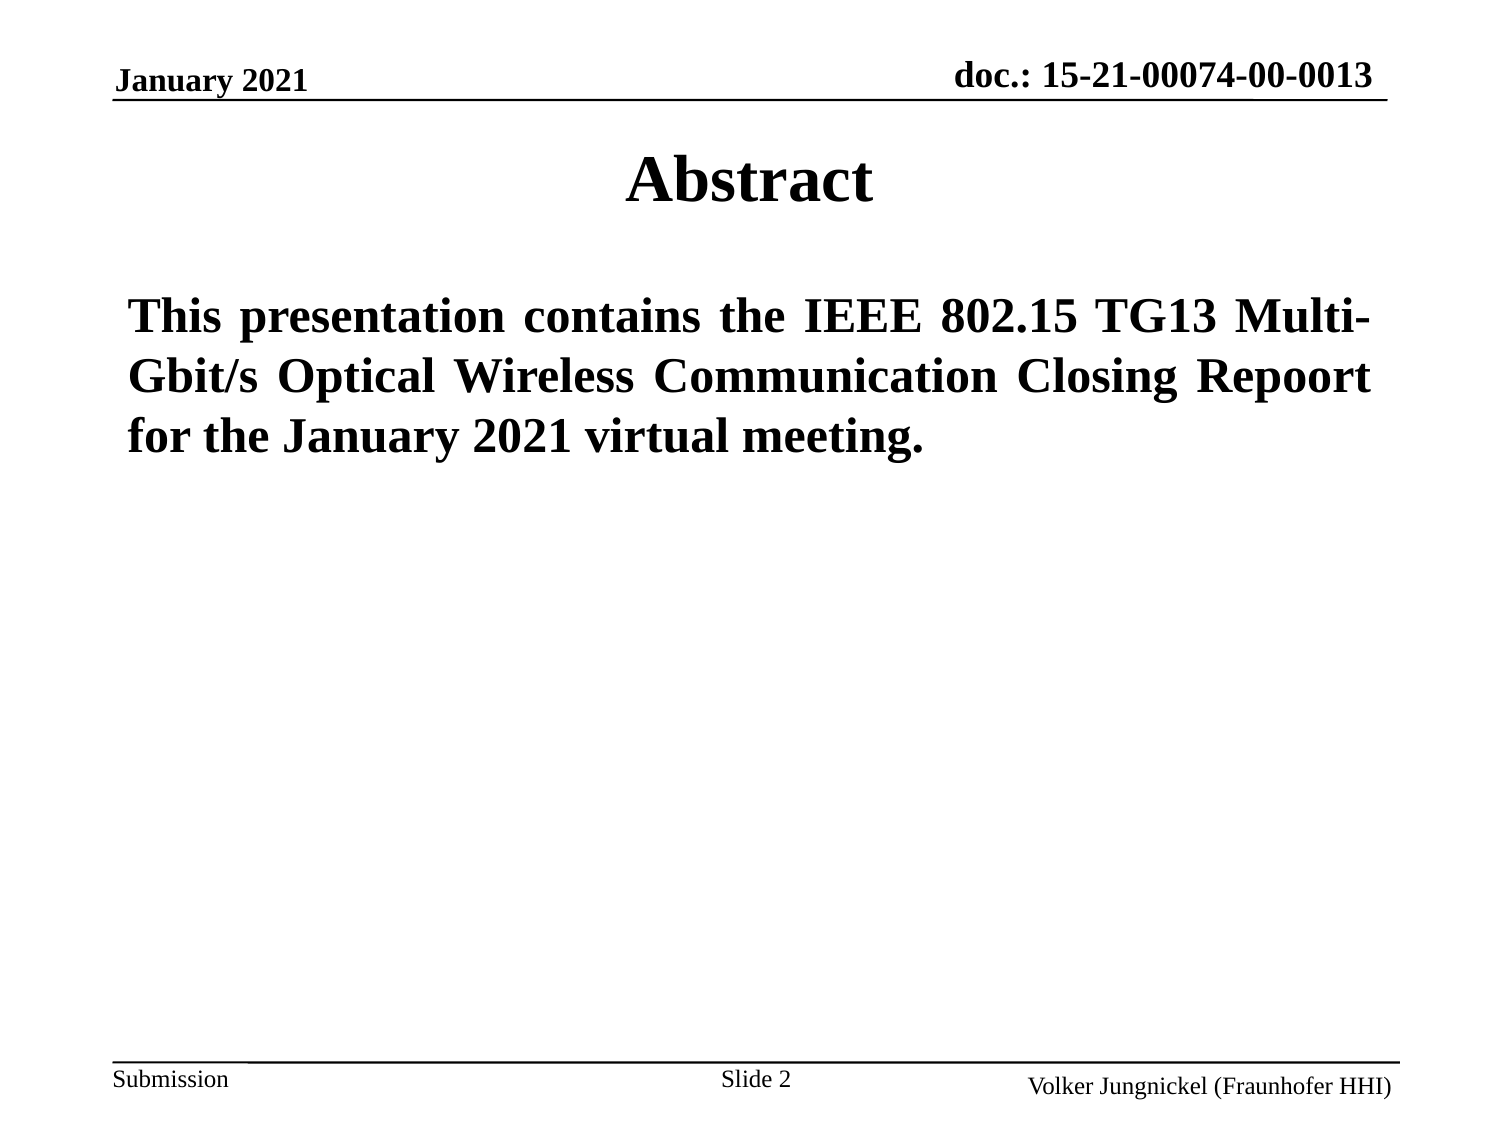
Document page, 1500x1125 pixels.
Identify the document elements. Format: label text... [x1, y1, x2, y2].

slide_number Slide 2 [711, 1061, 801, 1093]
footer Volker Jungnickel (Fraunhofer HHI) [1012, 1062, 1439, 1100]
text_box This presentation contains the IEEE 802.15 TG13 Multi- Gbit/s Optical Wireless Communication Closing Repoort for the January 2021 virtual meeting. [112, 274, 1388, 950]
text_box Abstract [112, 87, 1388, 263]
